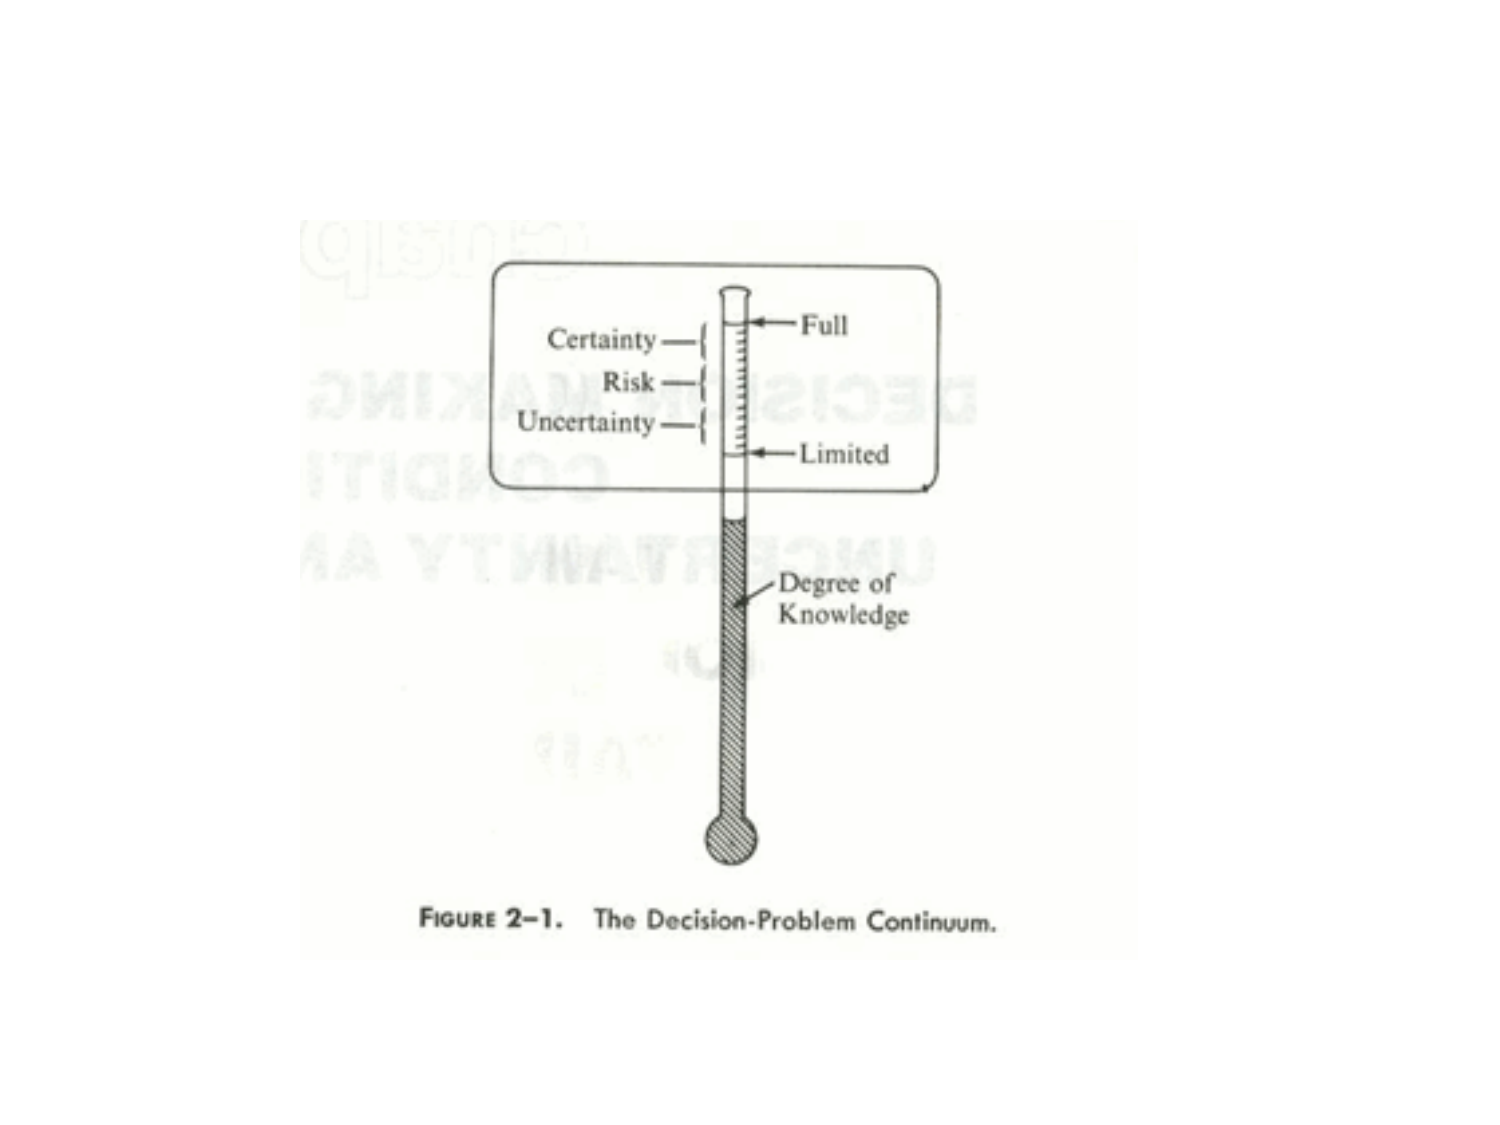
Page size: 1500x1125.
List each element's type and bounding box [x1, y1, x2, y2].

picture [299, 220, 1138, 960]
